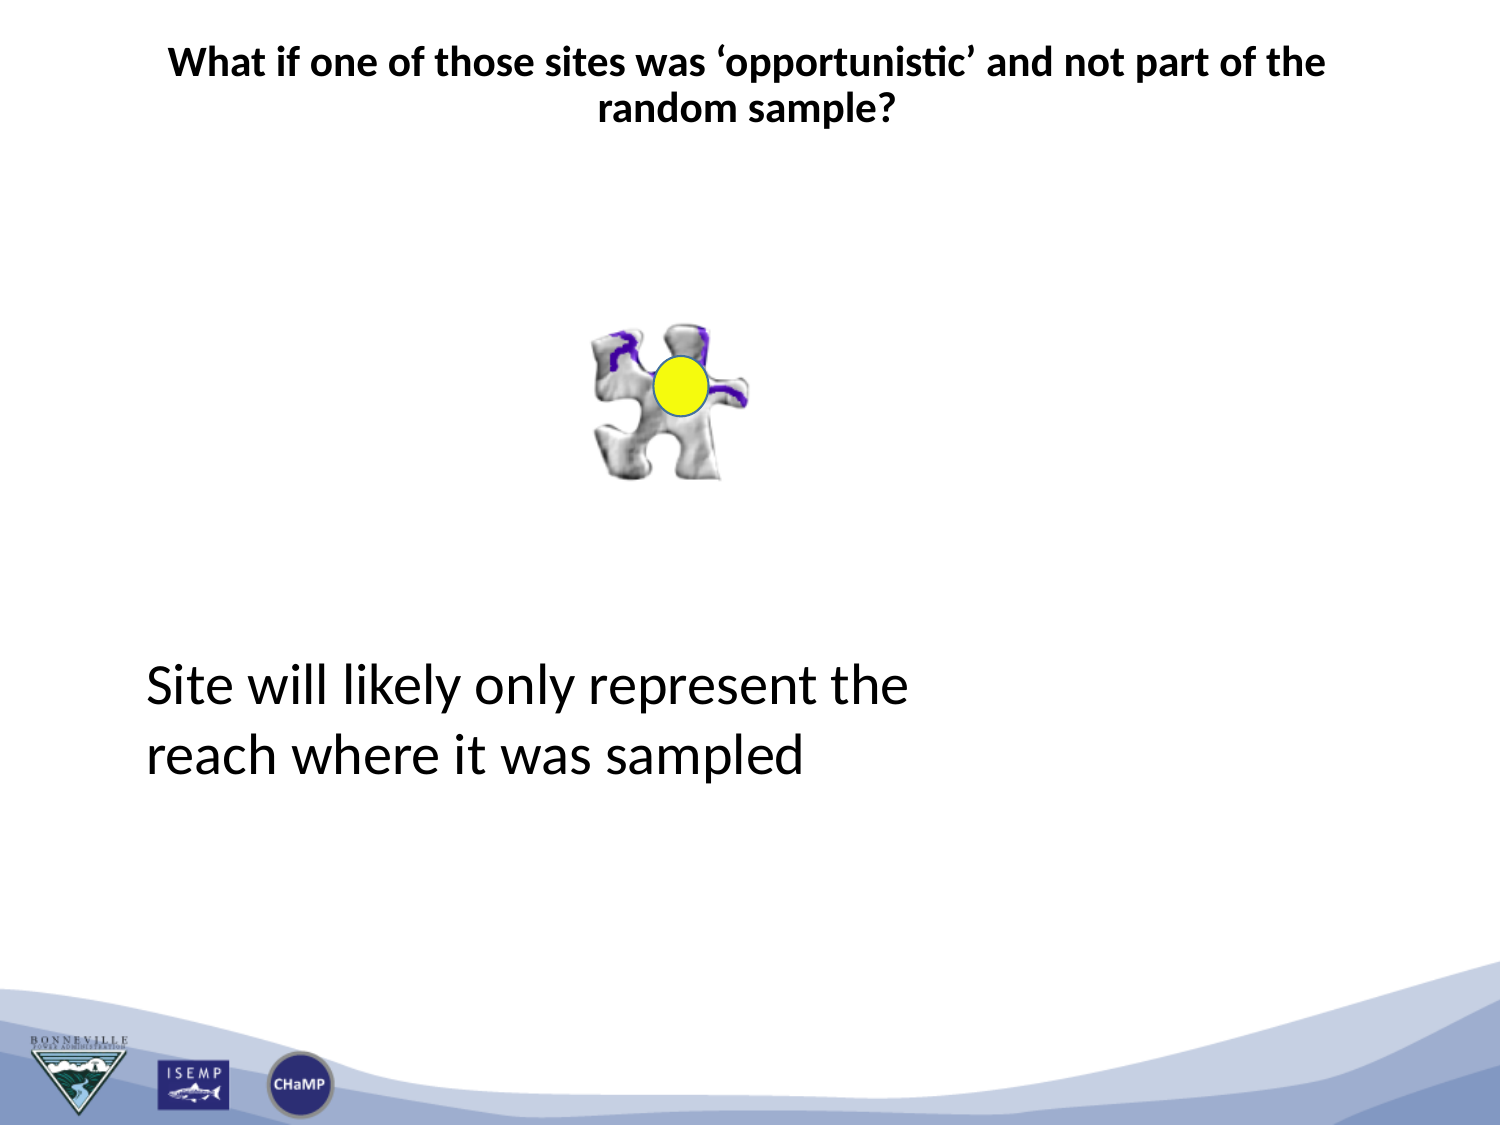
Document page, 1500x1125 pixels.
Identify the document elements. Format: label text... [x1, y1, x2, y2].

text_box What if one of those sites was ‘opportunistic’ and not part of the random sample? [100, 30, 1395, 140]
picture [0, 0, 1500, 1125]
text_box Site will likely only represent the reach where it was sampled [131, 638, 939, 794]
